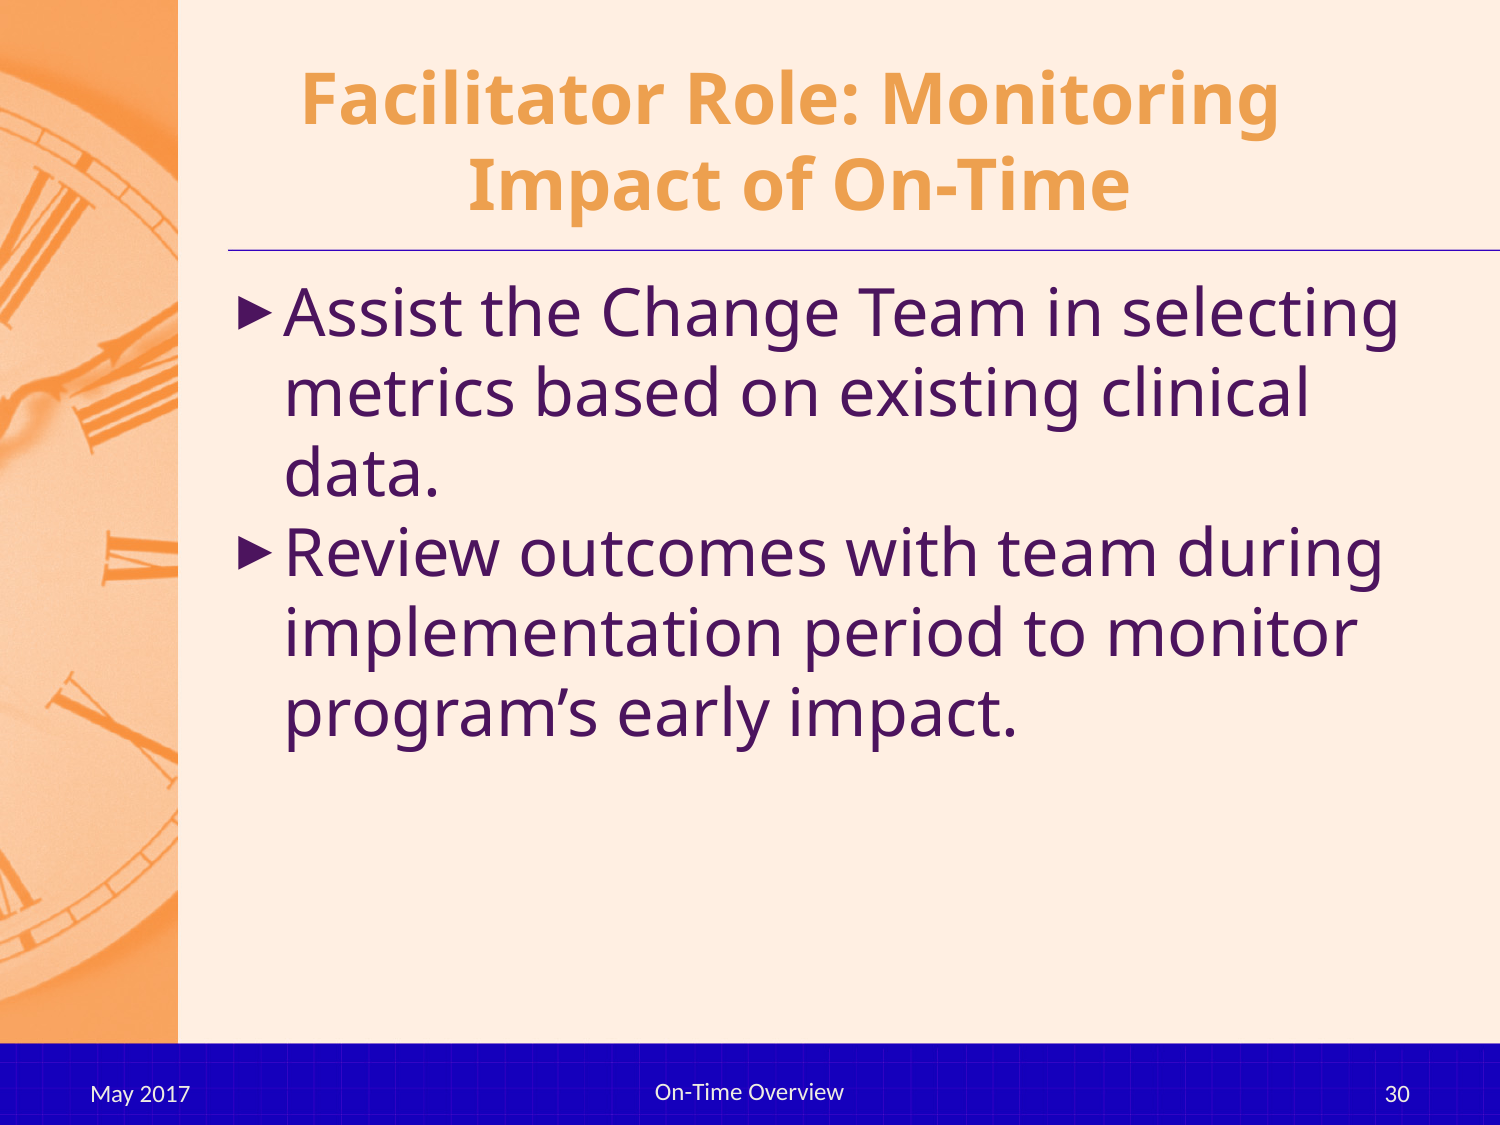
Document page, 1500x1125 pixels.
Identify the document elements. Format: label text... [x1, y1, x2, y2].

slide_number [75, 1062, 425, 1122]
footer On-Time Overview [512, 1060, 988, 1121]
title Facilitator Role: Monitoring Impact of On-Time [174, 45, 1425, 233]
slide_number 30 [1074, 1062, 1425, 1122]
list Assist the Change Team in selecting metrics based on existing clinical data. Review outcomes with team during implementation period to monitor program’s early impact. [212, 262, 1425, 1005]
picture [0, 0, 1500, 1125]
